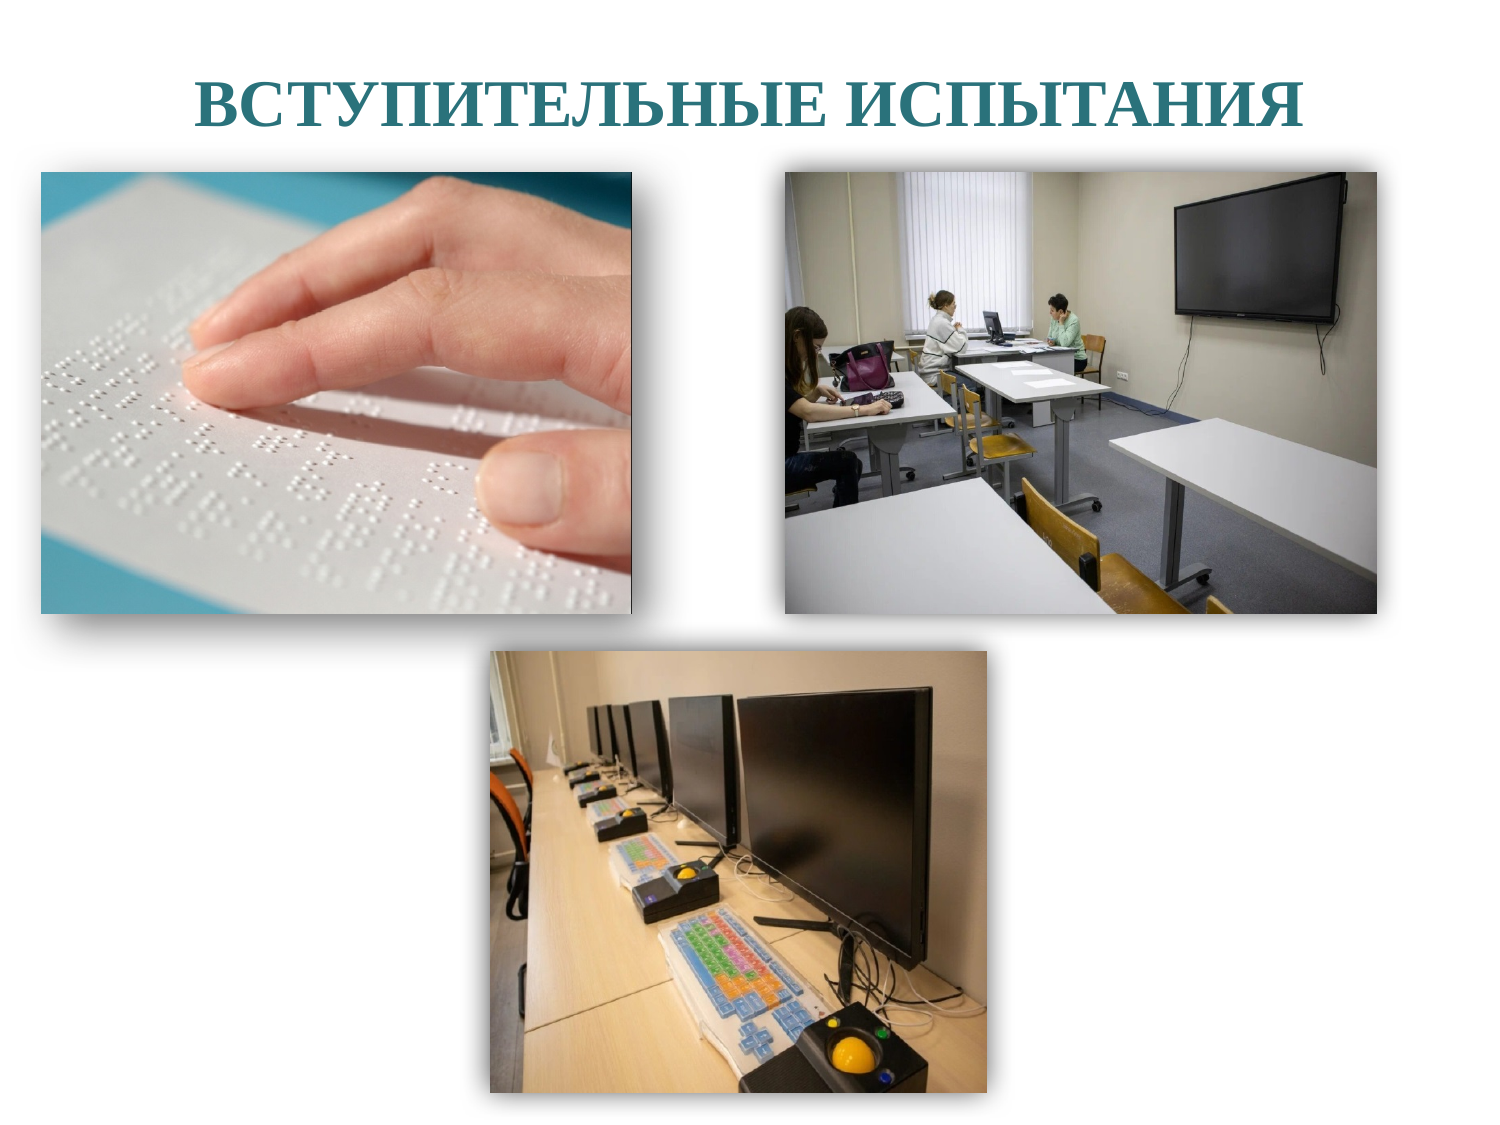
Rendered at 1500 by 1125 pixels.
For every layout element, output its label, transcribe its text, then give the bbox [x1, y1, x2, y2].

picture [539, 172, 549, 176]
text_box ВСТУПИТЕЛЬНЫЕ ИСПЫТАНИЯ [0, 0, 1500, 201]
picture [784, 172, 1377, 614]
picture [489, 651, 987, 1093]
picture [41, 172, 633, 614]
